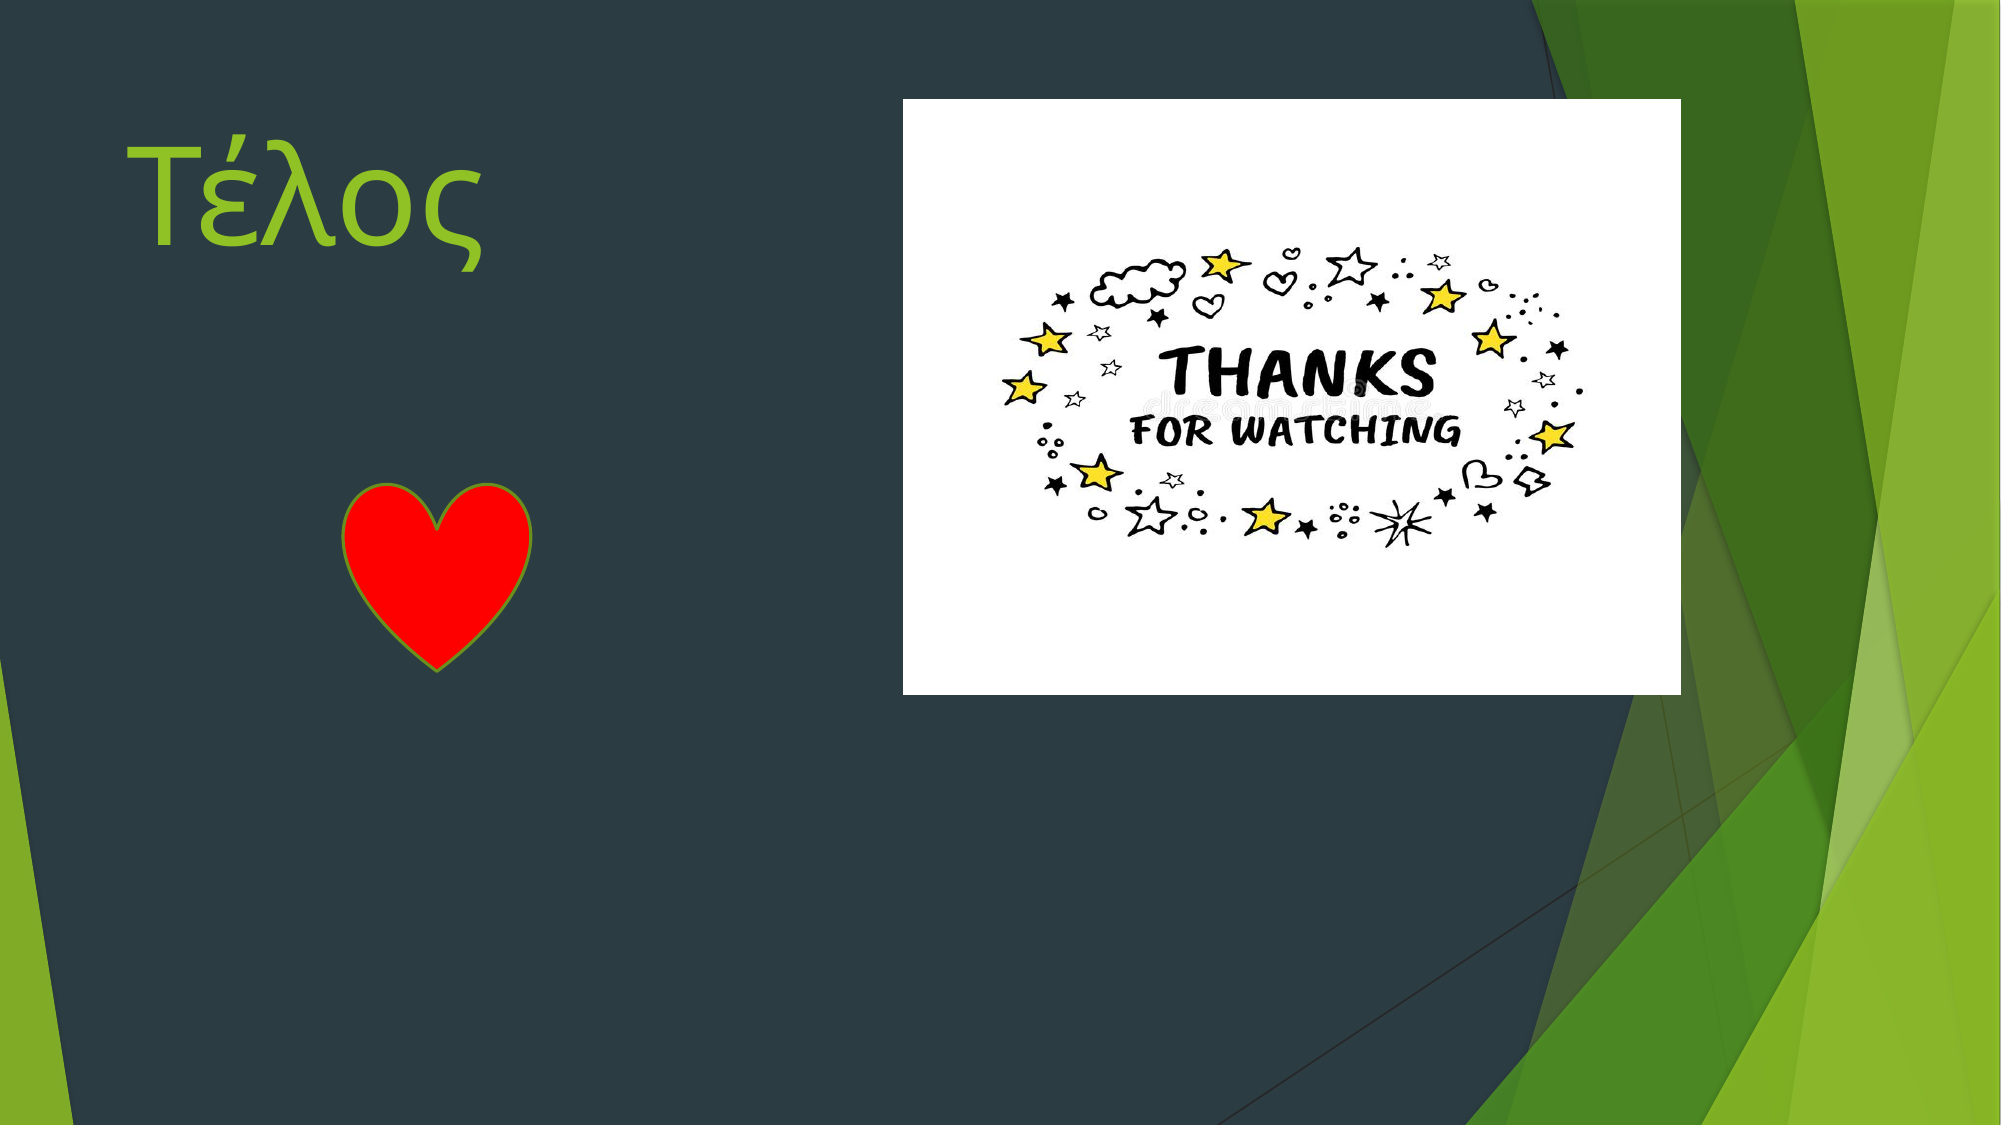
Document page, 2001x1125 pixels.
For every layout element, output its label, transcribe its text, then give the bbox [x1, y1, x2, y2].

text_box [341, 482, 533, 673]
title Τέλος [111, 99, 902, 317]
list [903, 99, 1682, 696]
